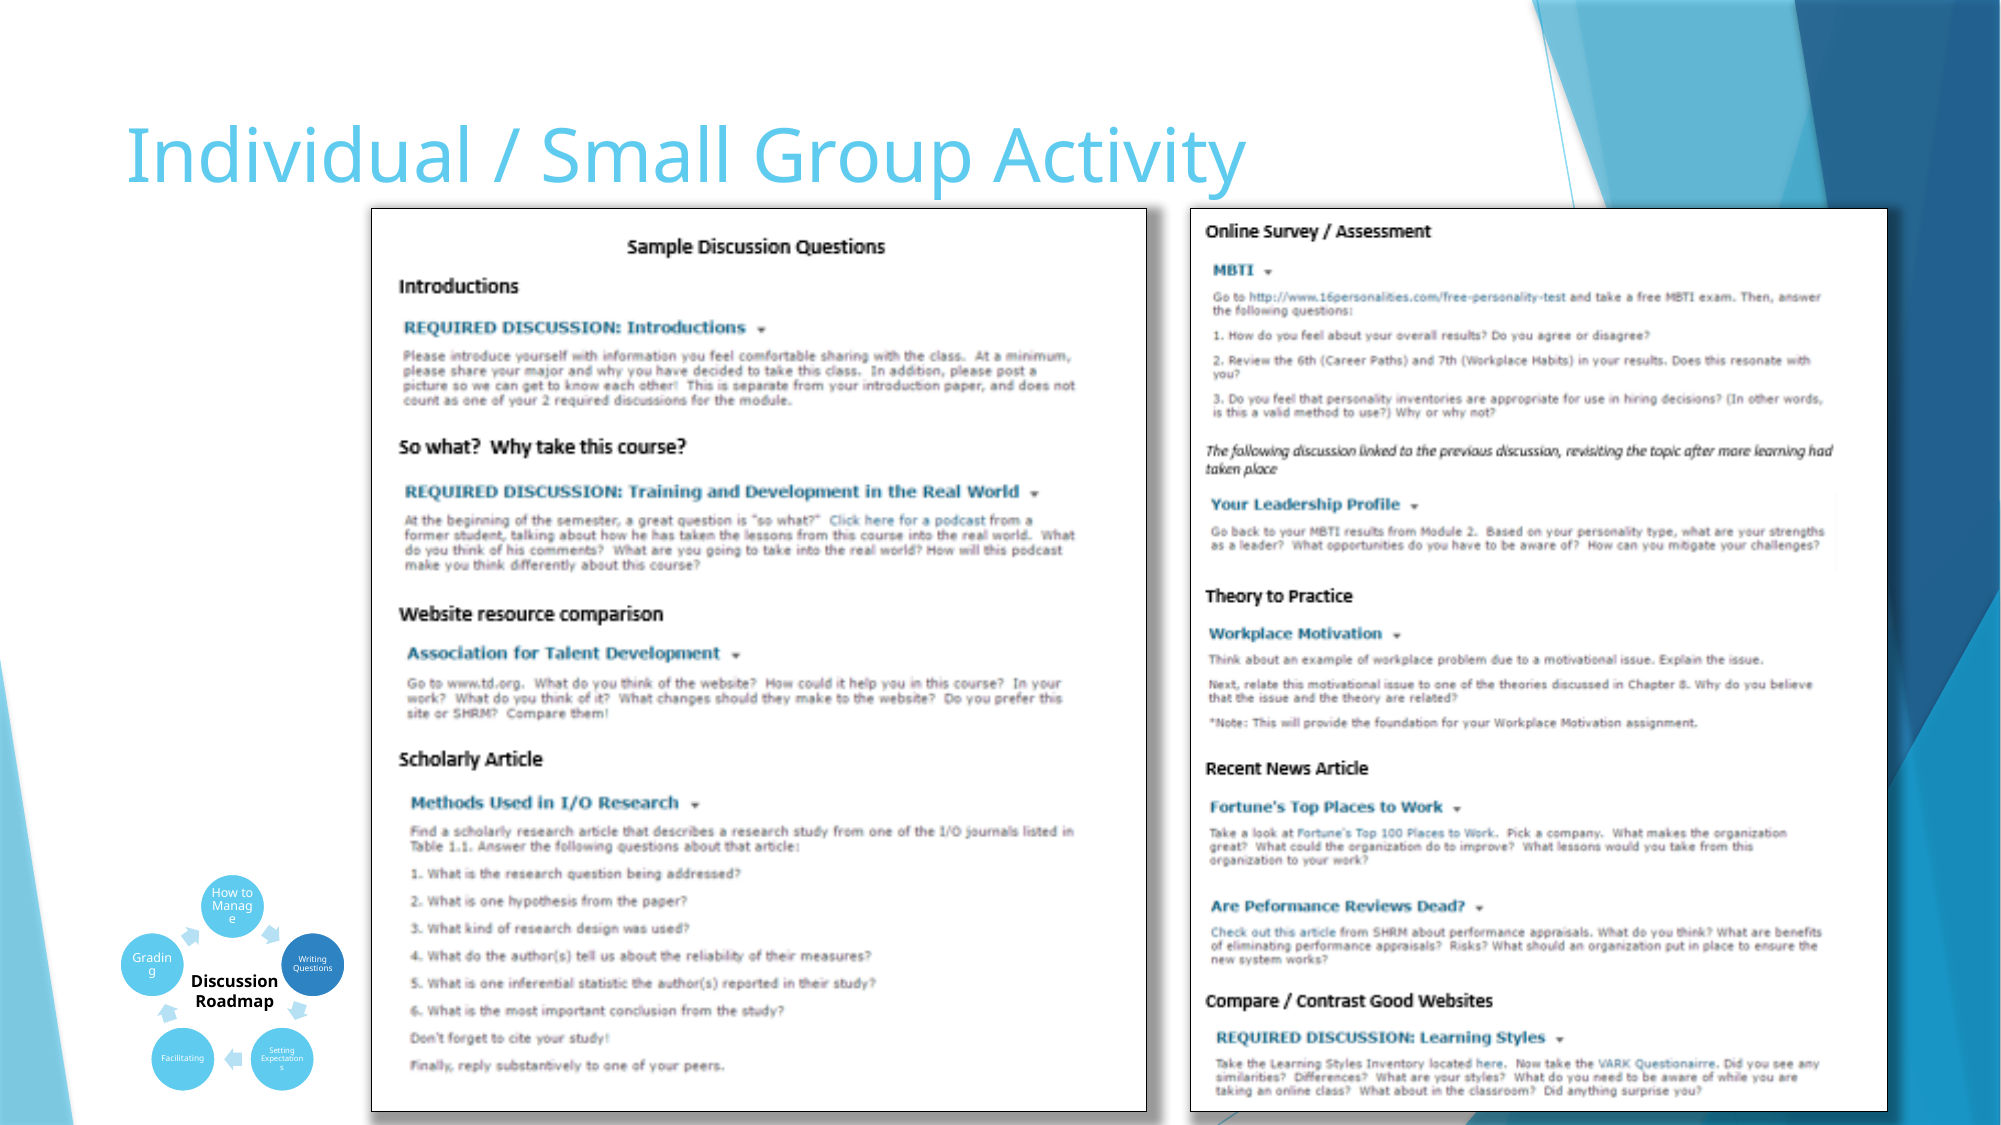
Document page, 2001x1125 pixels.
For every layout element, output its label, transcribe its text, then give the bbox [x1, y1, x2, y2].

title Individual / Small Group Activity [111, 99, 1522, 317]
picture [370, 207, 1148, 1112]
picture [1190, 207, 1889, 1112]
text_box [30, 872, 366, 1093]
